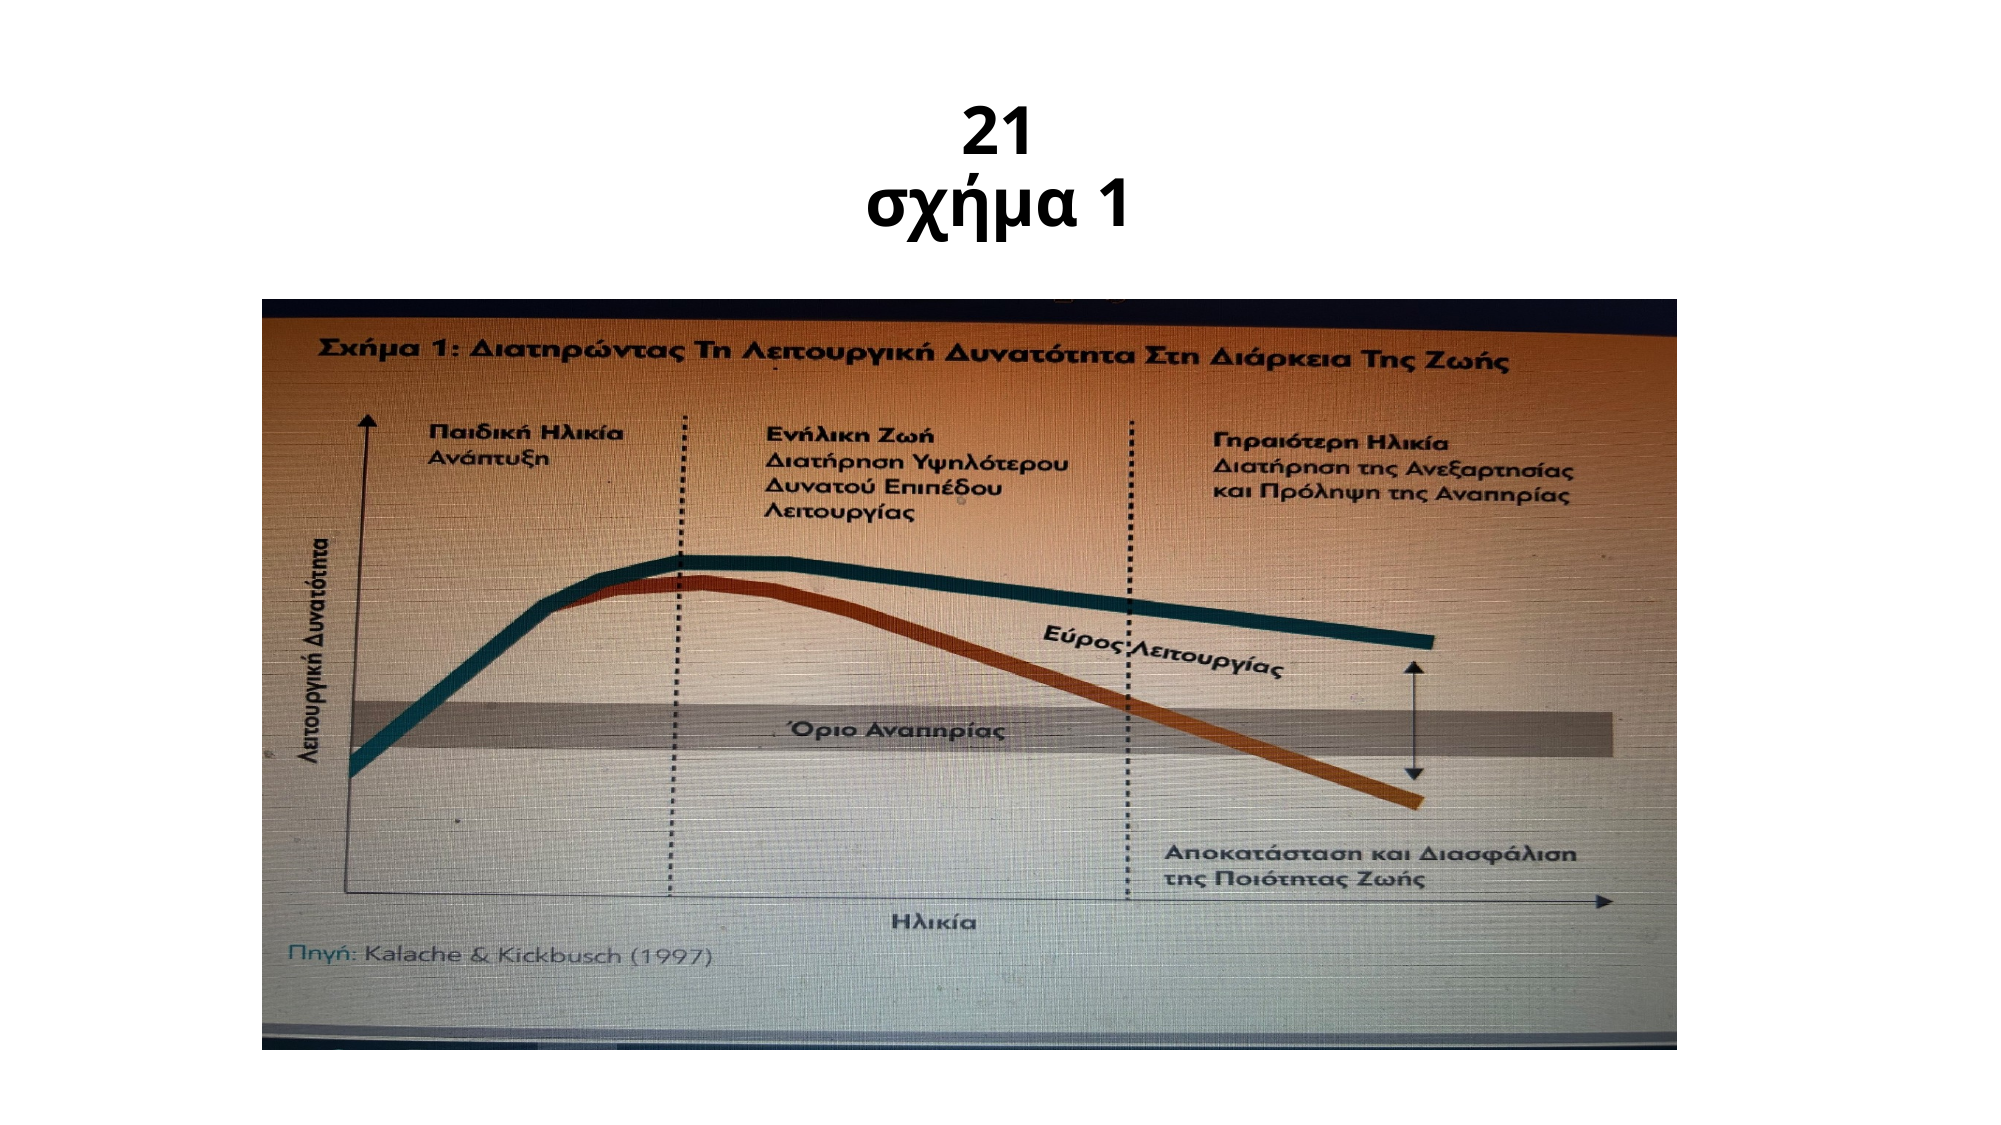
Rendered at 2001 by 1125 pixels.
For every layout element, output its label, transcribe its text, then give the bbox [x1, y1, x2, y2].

title 21 σχήμα 1 [137, 59, 1863, 278]
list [261, 299, 1677, 1050]
